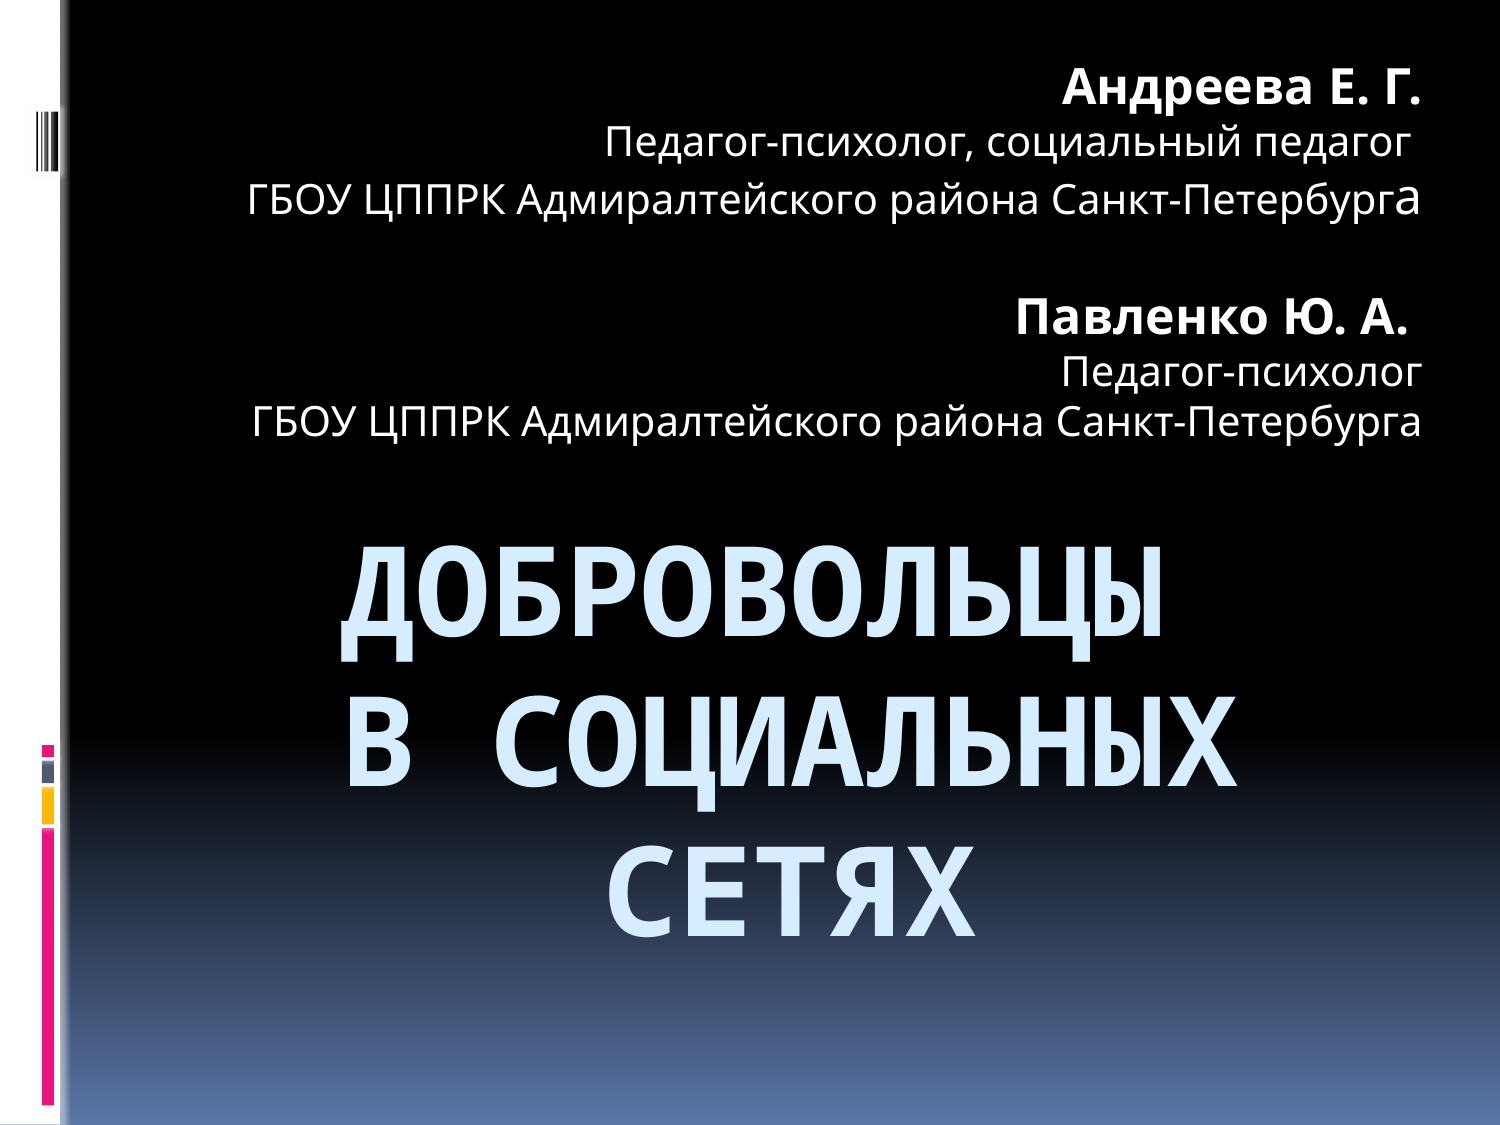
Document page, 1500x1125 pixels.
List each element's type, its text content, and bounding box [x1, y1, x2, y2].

subtitle Андреева Е. Г. Педагог-психолог, социальный педагог ГБОУ ЦППРК Адмиралтейского района Санкт-Петербурга Павленко Ю. А. Педагог-психолог ГБОУ ЦППРК Адмиралтейского района Санкт-Петербурга [112, 46, 1438, 481]
title Добровольцы в социальных сетях [128, 503, 1454, 997]
